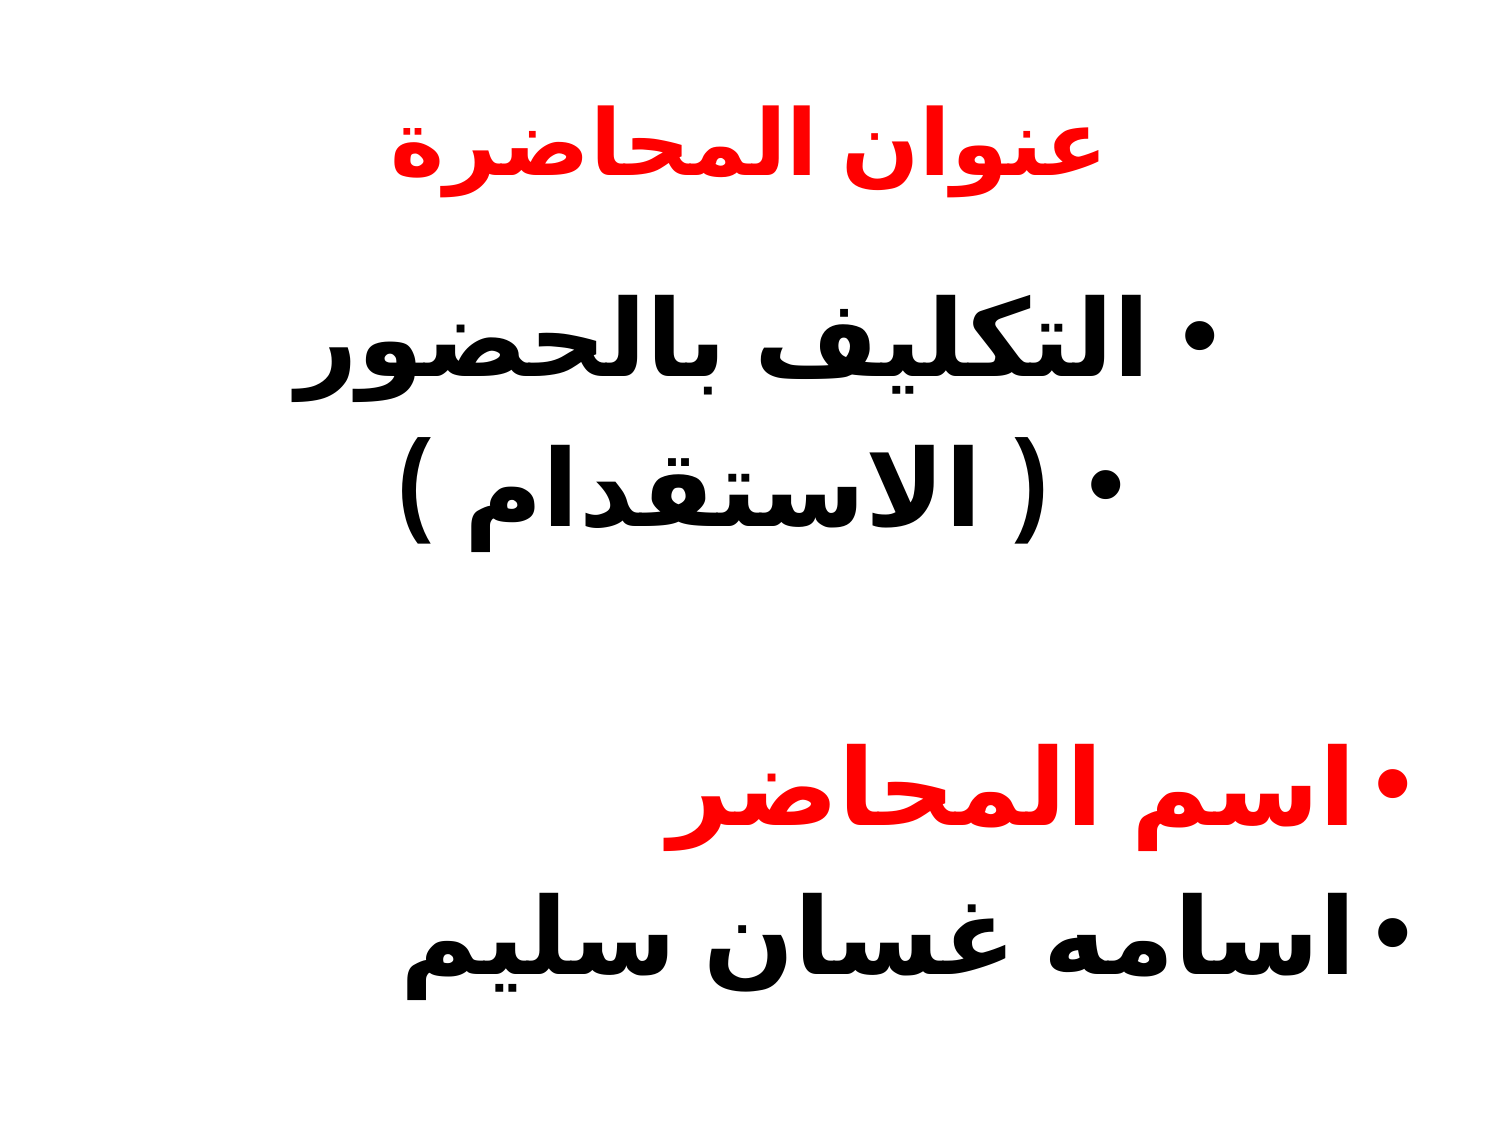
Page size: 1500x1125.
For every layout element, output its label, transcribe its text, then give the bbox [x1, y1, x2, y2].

title عنوان المحاضرة [75, 45, 1425, 233]
list التكليف بالحضور ( الاستقدام ) اسم المحاضر اسامه غسان سليم [75, 262, 1425, 1005]
